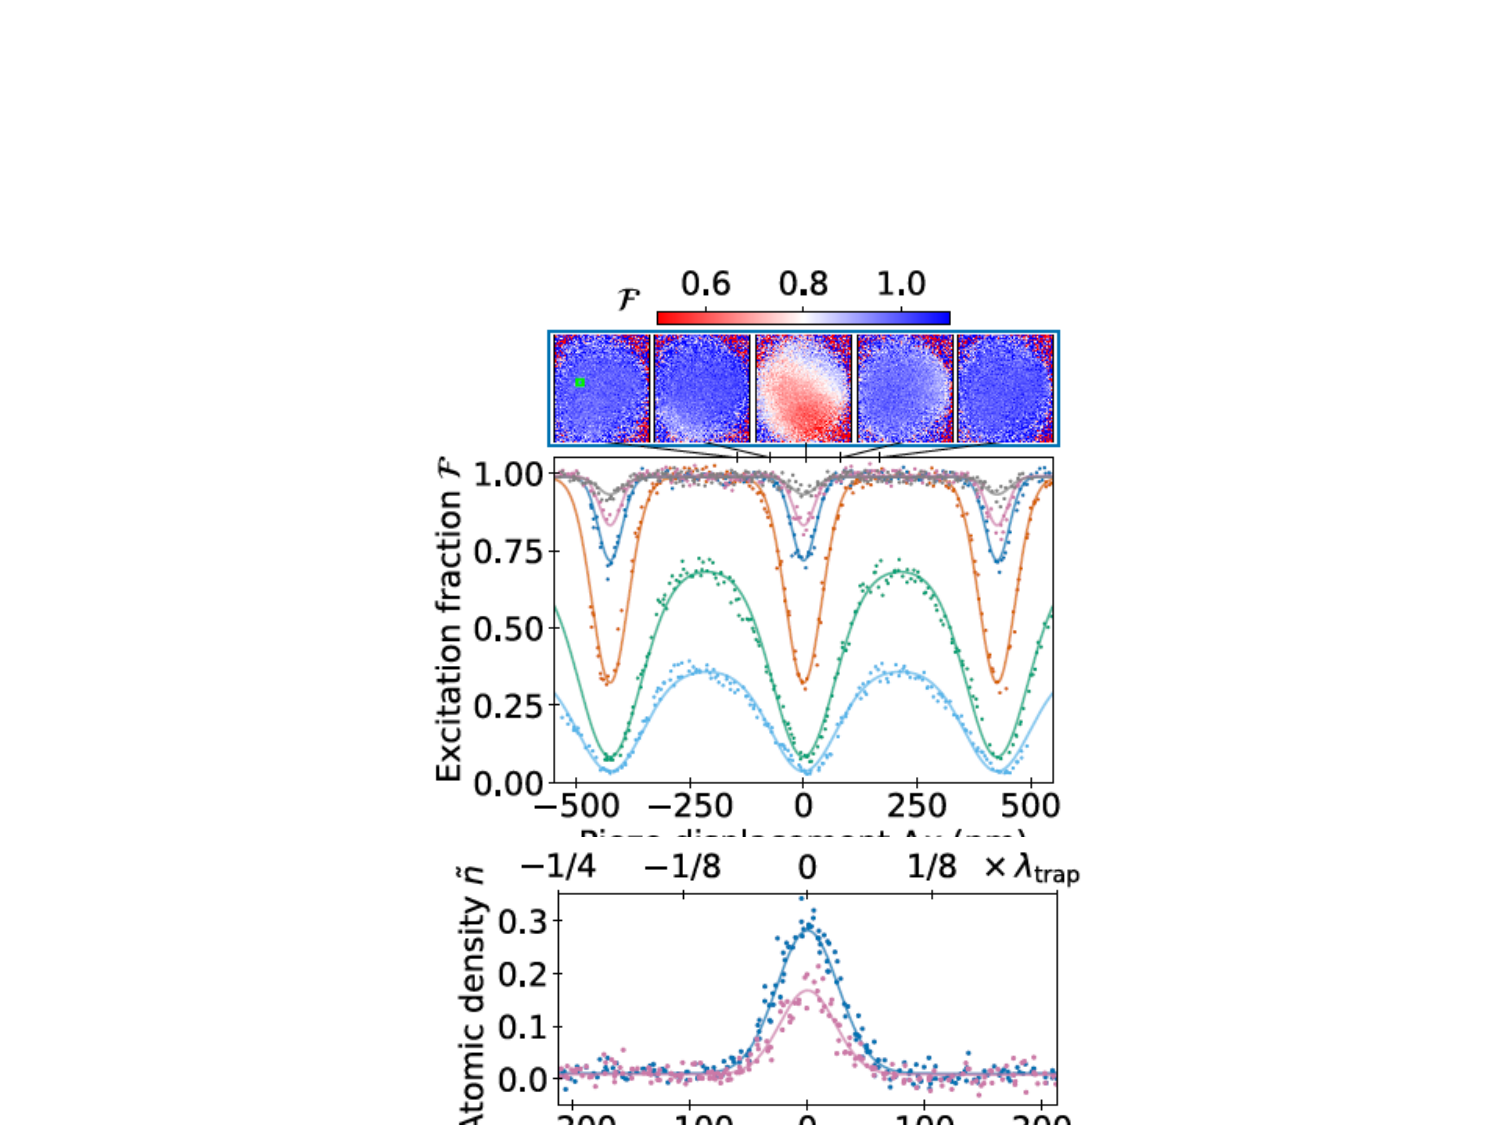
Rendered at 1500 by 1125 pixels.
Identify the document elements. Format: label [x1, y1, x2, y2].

picture [427, 255, 1088, 1125]
